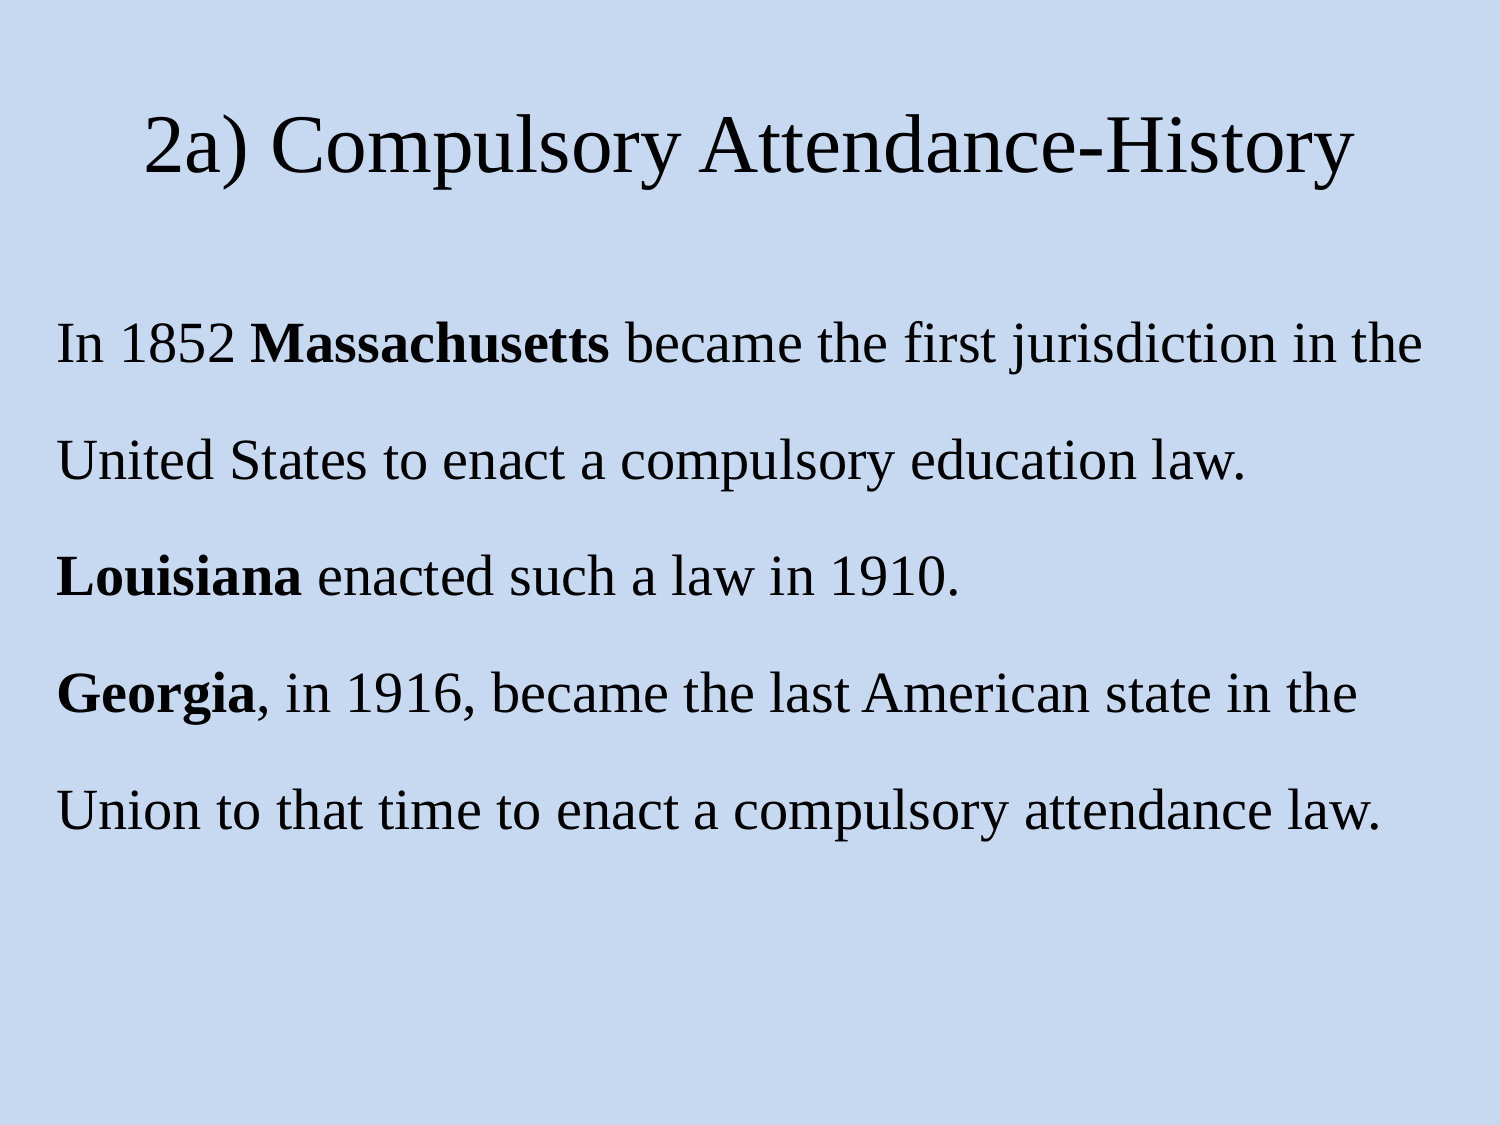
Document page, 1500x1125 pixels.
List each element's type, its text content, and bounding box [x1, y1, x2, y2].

title 2a) Compulsory Attendance-History [75, 45, 1425, 233]
list In 1852 Massachusetts became the first jurisdiction in the United States to enact a compulsory education law. Louisiana enacted such a law in 1910. Georgia, in 1916, became the last American state in the Union to that time to enact a compulsory attendance law. [41, 261, 1471, 941]
